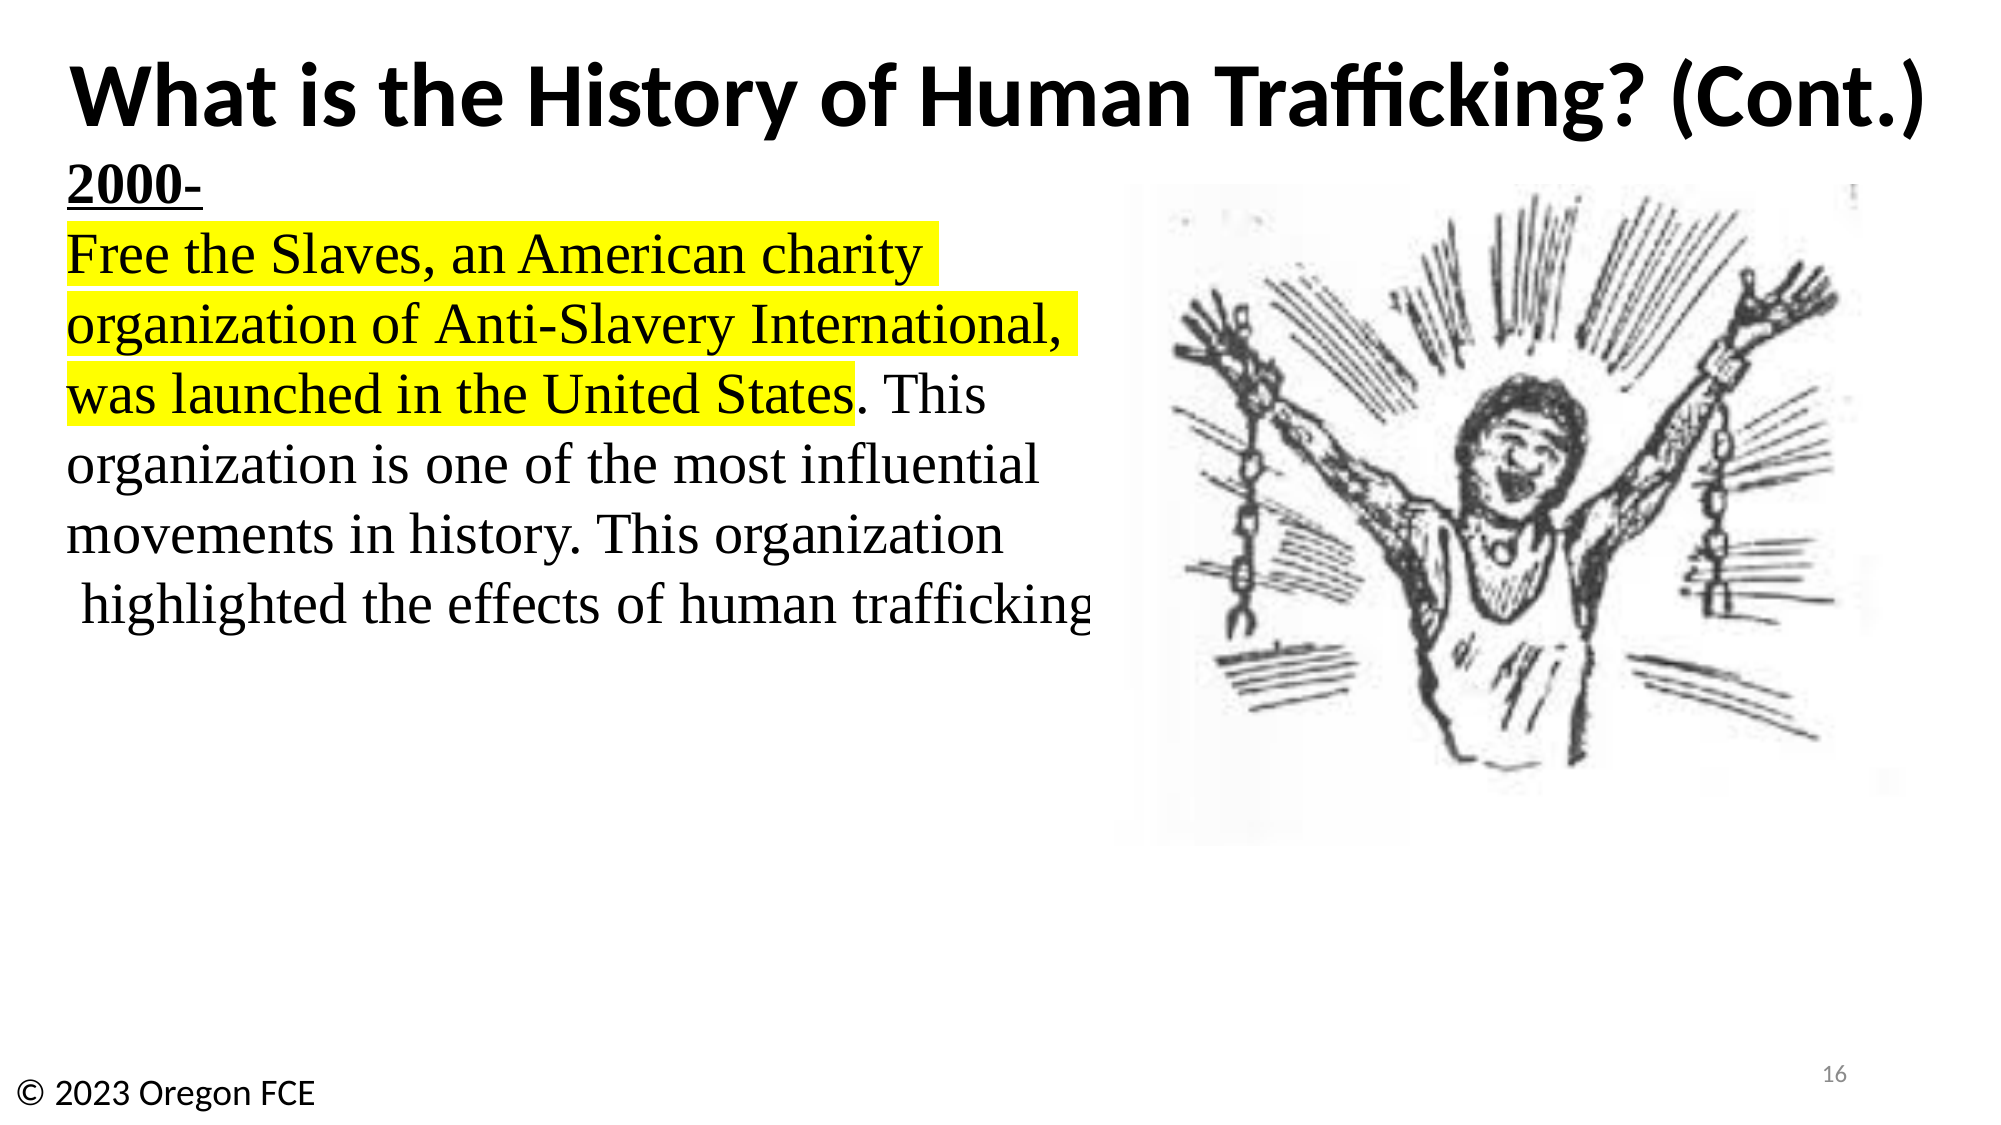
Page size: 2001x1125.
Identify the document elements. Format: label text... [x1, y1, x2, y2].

text_box What is the History of Human Trafficking? (Cont.) 2000- Free the Slaves, an American charity organization of Anti-Slavery International, was launched in the United States. This organization is one of the most influential movements in history. This organization highlighted the effects of human trafficking. [52, 27, 1948, 903]
picture [1090, 183, 1932, 846]
slide_number 16 [1412, 1042, 1863, 1103]
text_box © 2023 Oregon FCE [0, 1060, 345, 1121]
